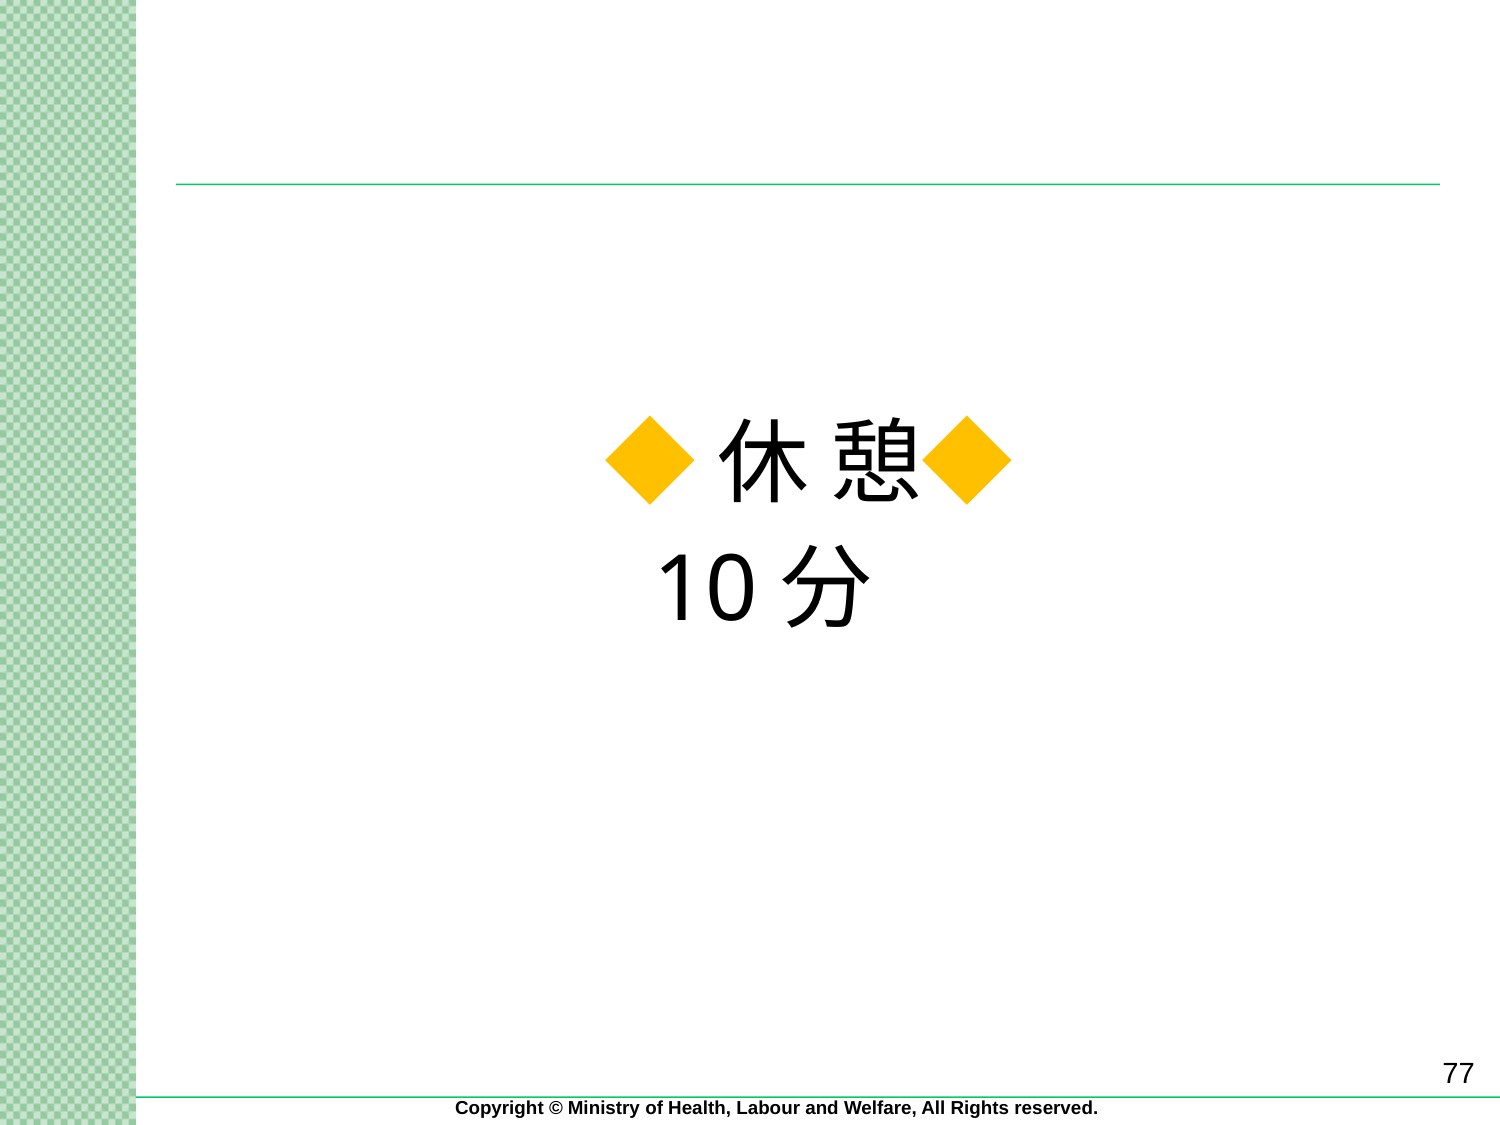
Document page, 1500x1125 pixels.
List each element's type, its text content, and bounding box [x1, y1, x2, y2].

list ◆休 憩◆ 10分 [176, 208, 1442, 1047]
text_box Copyright © Ministry of Health, Labour and Welfare, All Rights reserved. [413, 1088, 1139, 1125]
picture [0, 0, 136, 1125]
slide_number 77 [1139, 1047, 1490, 1125]
